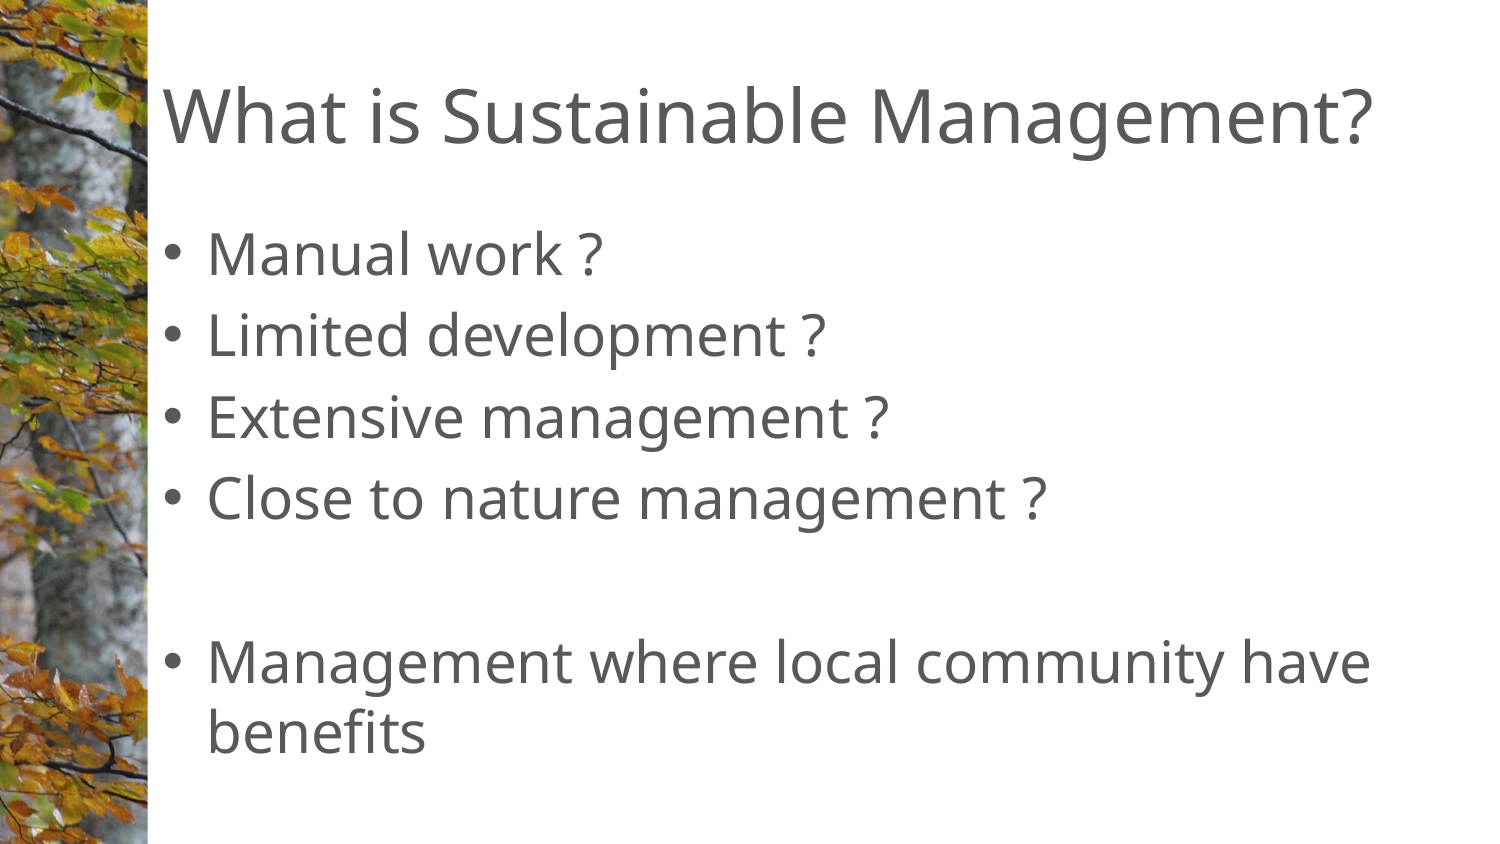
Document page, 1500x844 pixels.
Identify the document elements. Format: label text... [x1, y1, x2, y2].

picture [0, 0, 148, 844]
title What is Sustainable Management? [147, 32, 1471, 196]
list Manual work ? Limited development ? Extensive management ? Close to nature management ? Management where local community have benefits [147, 209, 1471, 812]
